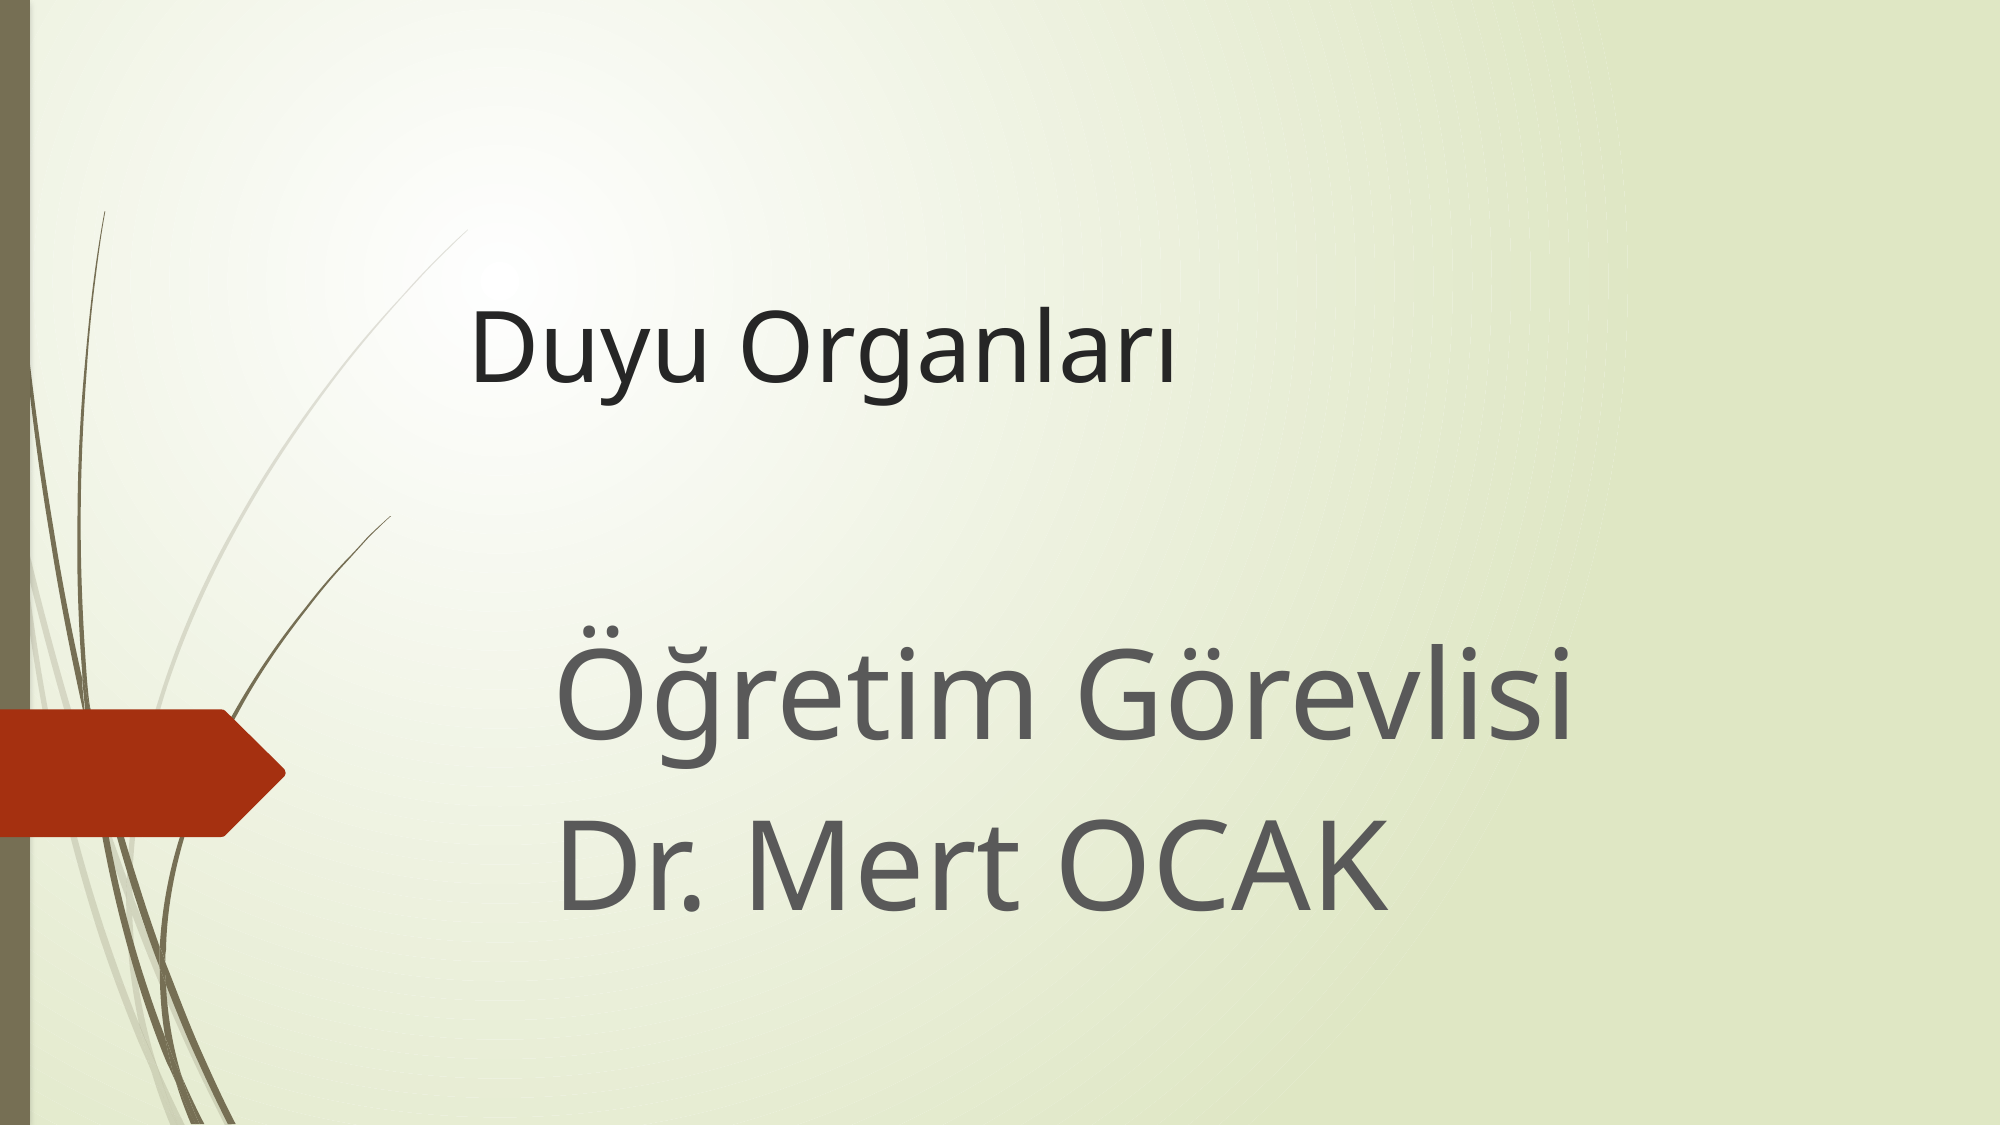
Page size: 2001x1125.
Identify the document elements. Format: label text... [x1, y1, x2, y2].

title Duyu Organları [452, 275, 1377, 410]
subtitle Öğretim Görevlisi Dr. Mert OCAK [537, 606, 2000, 792]
